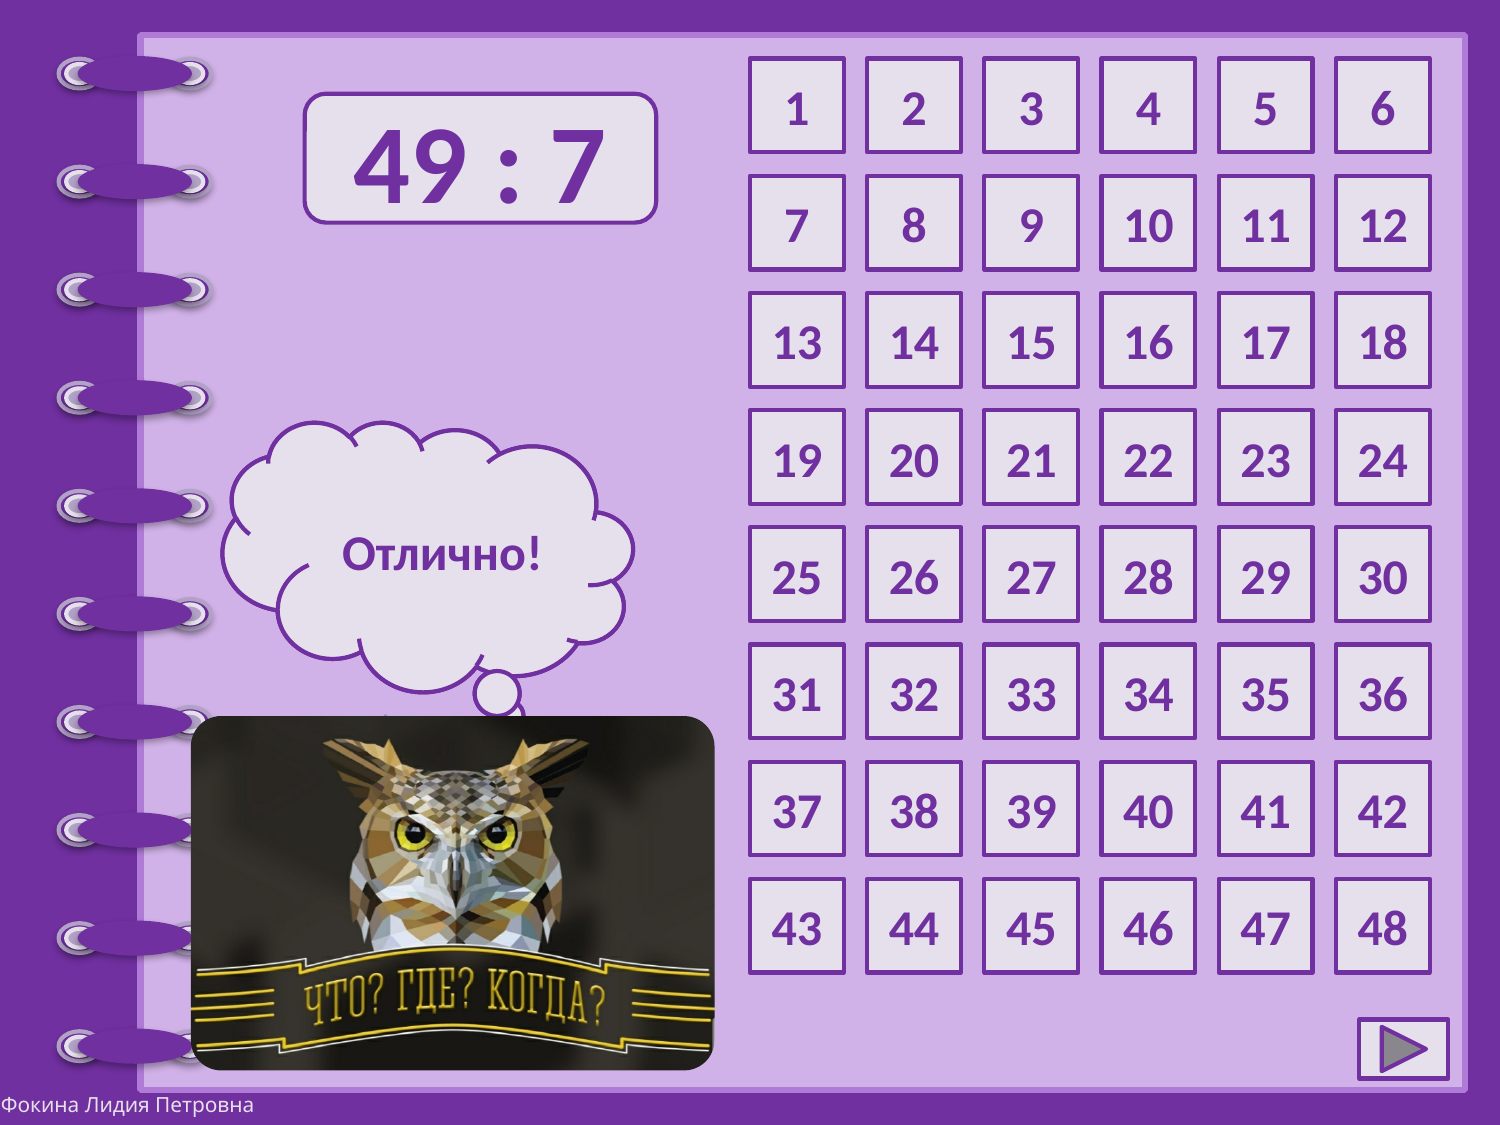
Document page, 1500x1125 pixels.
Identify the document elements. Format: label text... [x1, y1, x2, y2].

text_box [724, 33, 1455, 998]
text_box [736, 162, 857, 283]
text_box 49 : 7 [302, 91, 659, 225]
text_box Отлично! [220, 420, 636, 714]
text_box [1357, 1017, 1450, 1081]
picture [190, 714, 715, 1071]
